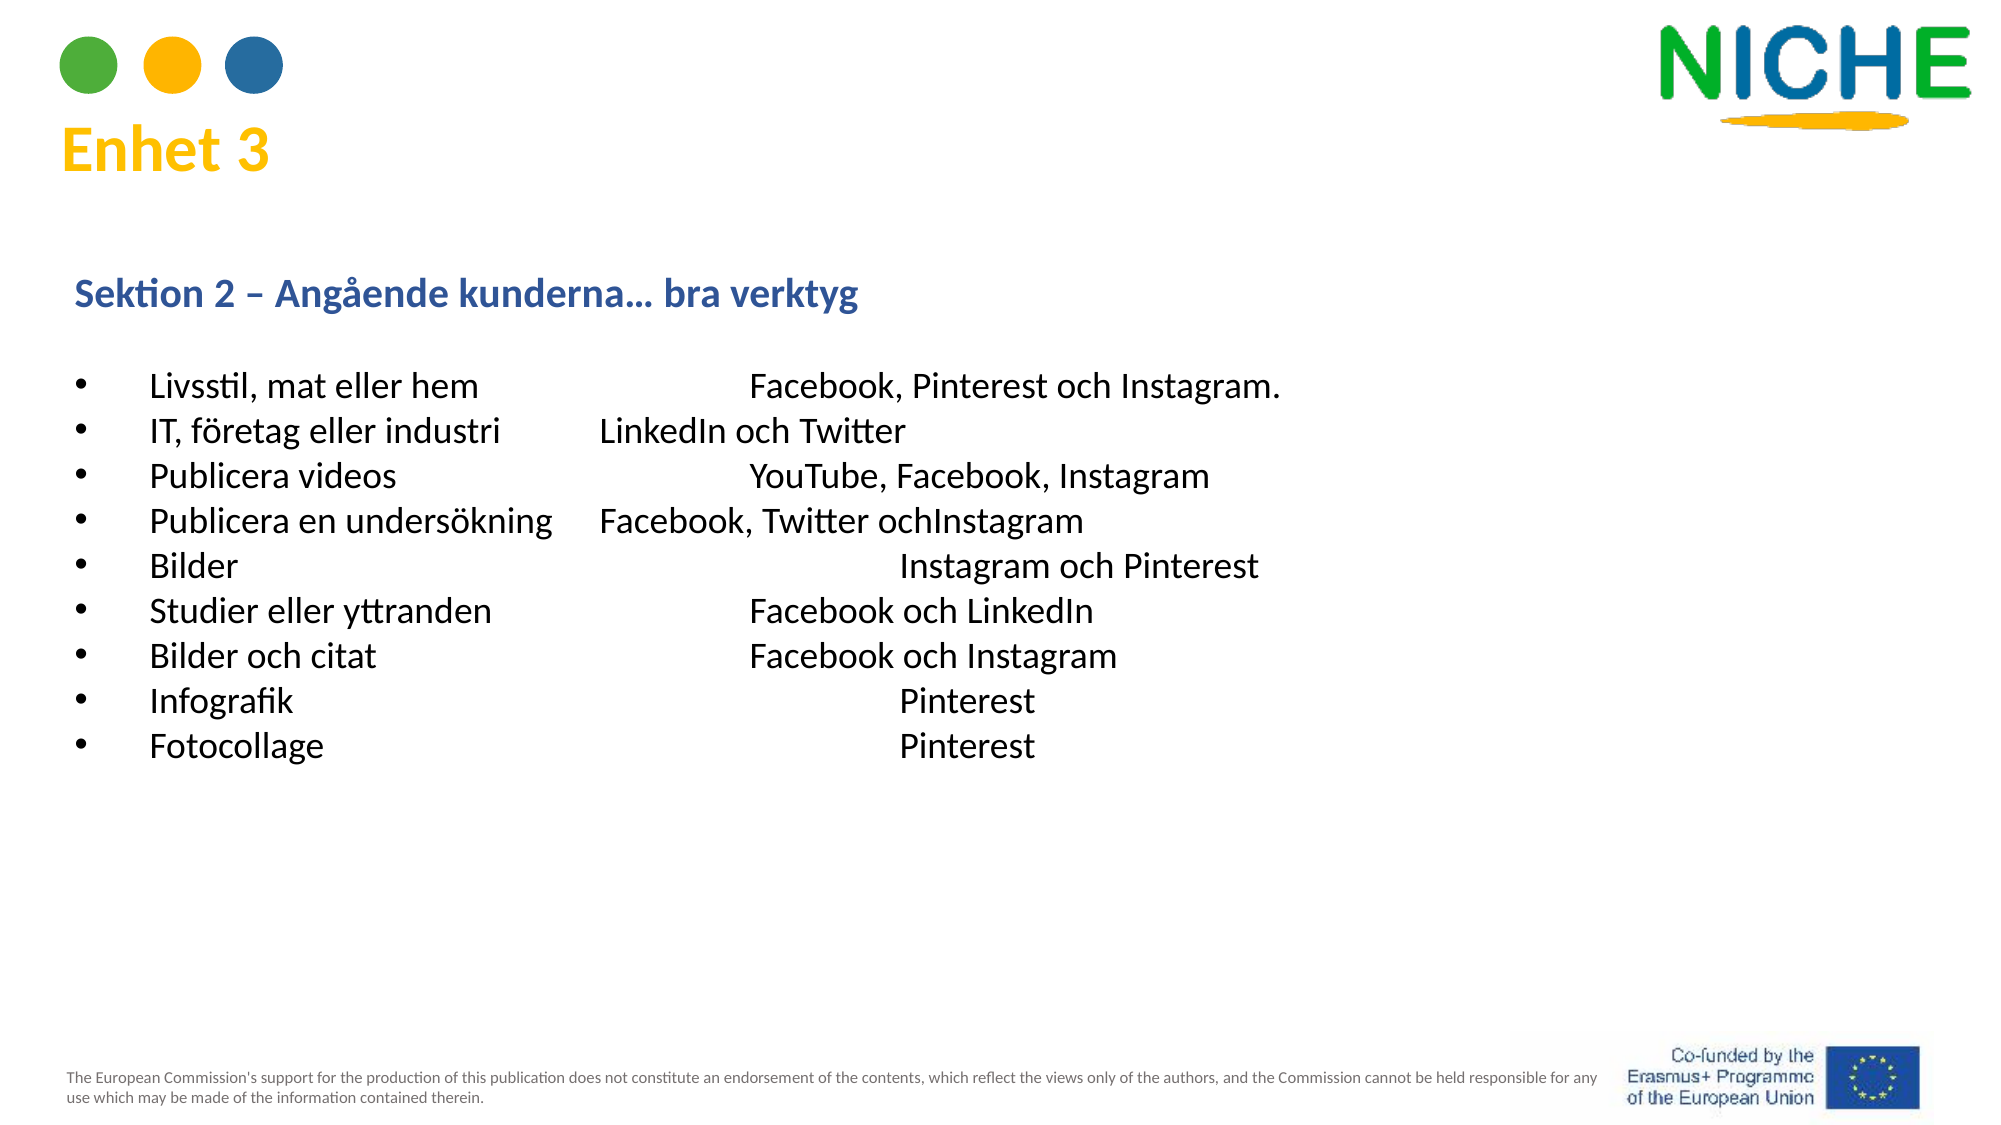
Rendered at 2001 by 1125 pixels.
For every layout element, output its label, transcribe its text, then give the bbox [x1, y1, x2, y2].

text_box Enhet 3 [46, 96, 299, 192]
text_box Sektion 2 – Angående kunderna… bra verktyg Livsstil, mat eller hem Facebook, Pinterest och Instagram. IT, företag eller industri LinkedIn och Twitter Publicera videos YouTube, Facebook, Instagram Publicera en undersökning Facebook, Twitter ochInstagram Bilder Instagram och Pinterest Studier eller yttranden Facebook och LinkedIn Bilder och citat Facebook och Instagram Infografik Pinterest Fotocollage Pinterest [59, 258, 1899, 864]
picture [1633, 0, 1998, 146]
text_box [59, 36, 284, 94]
picture [1509, 1031, 1934, 1125]
text_box The European Commission's support for the production of this publication does not constitute an endorsement of the contents, which reflect the views only of the authors, and the Commission cannot be held responsible for any use which may be made of the information contained therein. [51, 1059, 1504, 1115]
